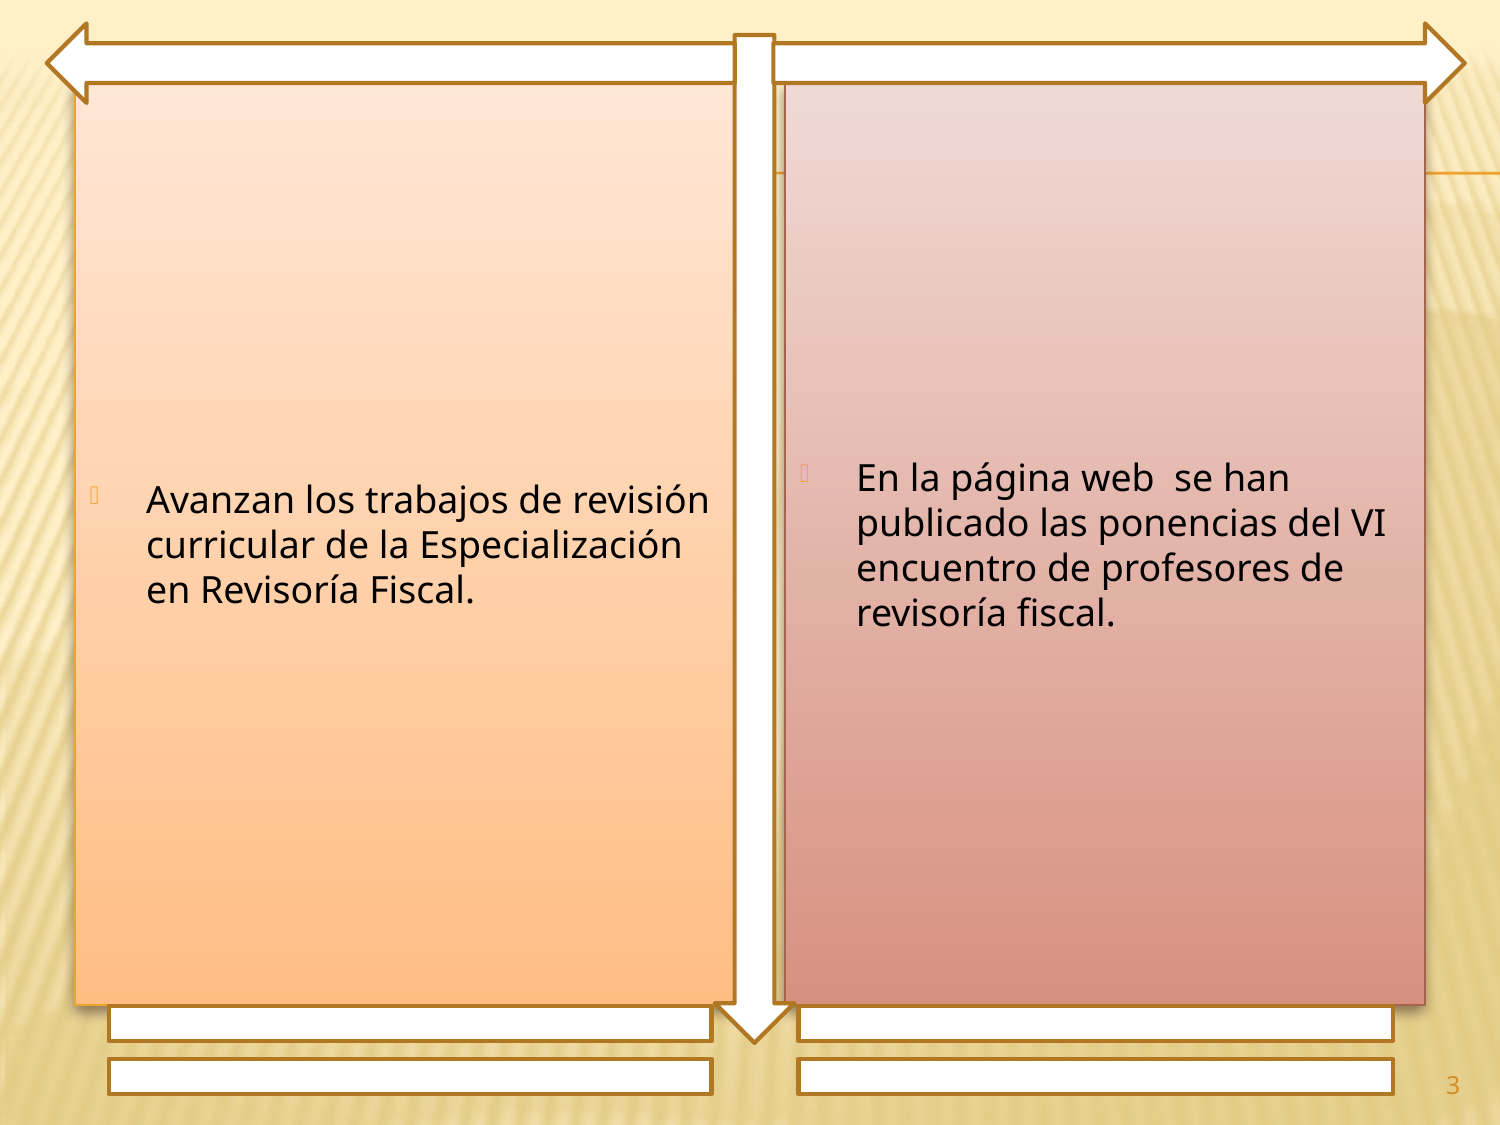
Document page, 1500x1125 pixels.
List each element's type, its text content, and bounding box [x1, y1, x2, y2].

text_box [712, 32, 797, 1046]
text_box [44, 21, 737, 105]
text_box [107, 1004, 714, 1043]
list En la página web se han publicado las ponencias del VI encuentro de profesores de revisoría fiscal. [784, 86, 1426, 1006]
text_box [796, 1057, 1395, 1096]
slide_number 3 [1350, 1062, 1475, 1103]
text_box [771, 21, 1467, 105]
text_box [107, 1057, 714, 1096]
text_box [796, 1004, 1395, 1043]
list Avanzan los trabajos de revisión curricular de la Especialización en Revisoría Fiscal. [74, 86, 732, 1006]
